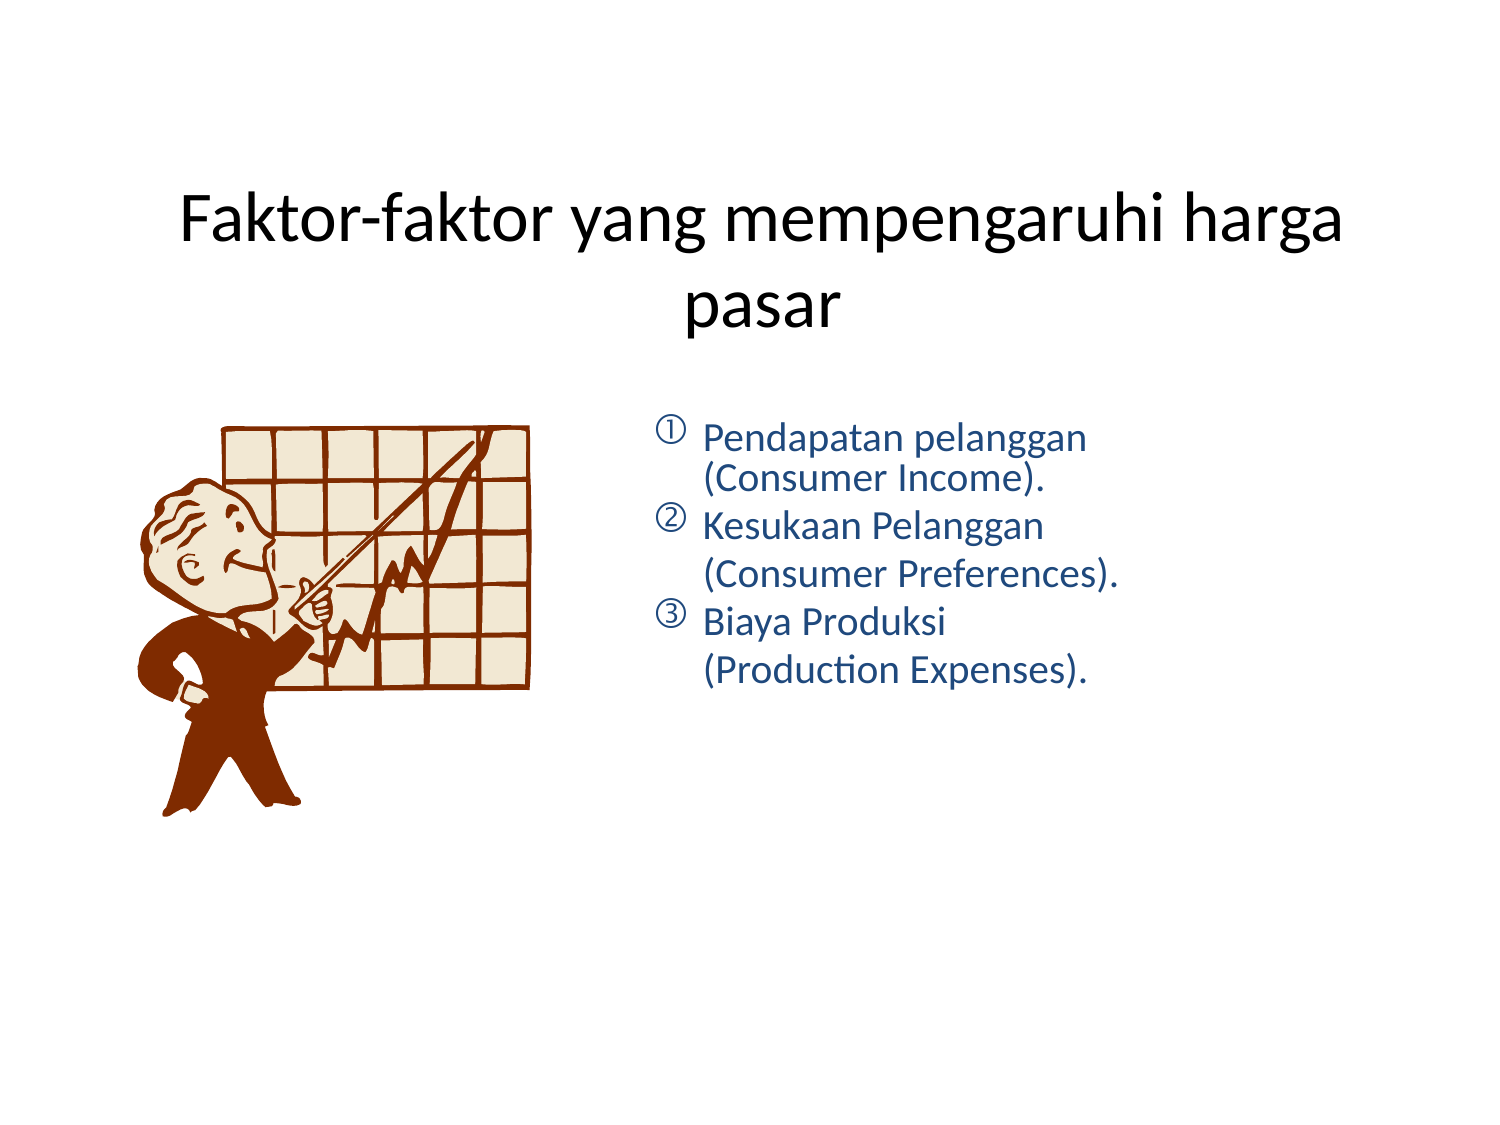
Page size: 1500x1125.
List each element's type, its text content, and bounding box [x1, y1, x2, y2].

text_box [137, 424, 533, 819]
title Faktor-faktor yang mempengaruhi harga pasar [125, 162, 1400, 350]
list Pendapatan pelanggan (Consumer Income). Kesukaan Pelanggan (Consumer Preferences). Biaya Produksi (Production Expenses). [637, 412, 1288, 700]
